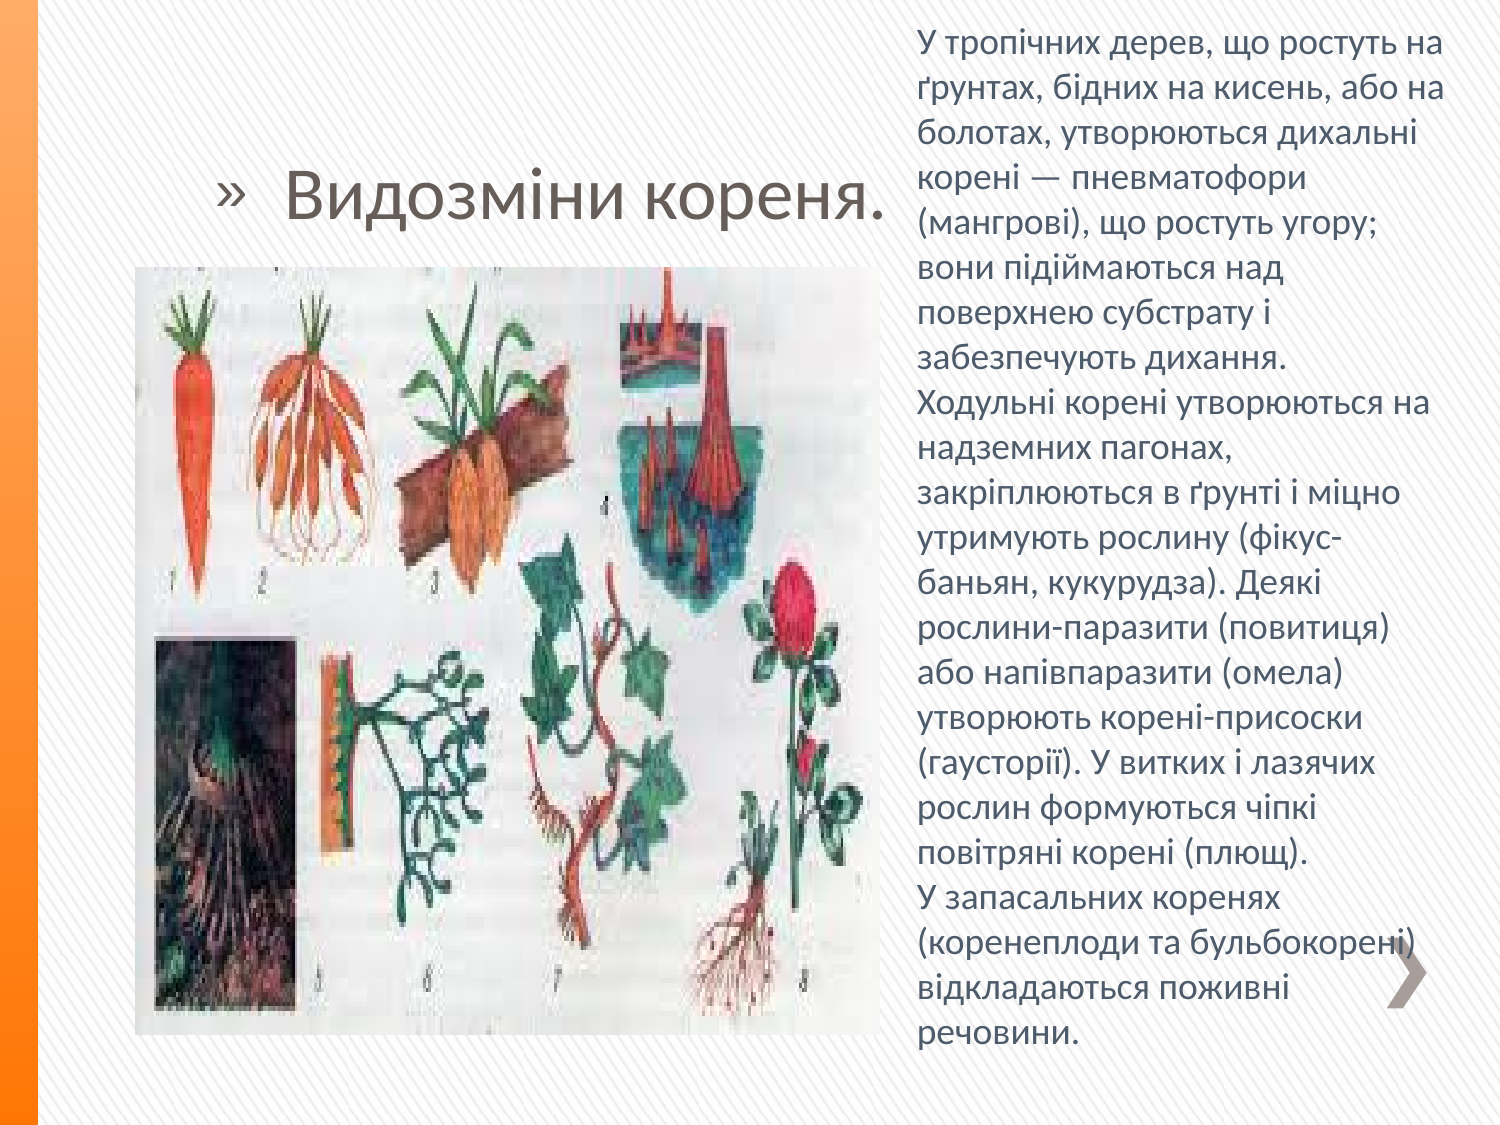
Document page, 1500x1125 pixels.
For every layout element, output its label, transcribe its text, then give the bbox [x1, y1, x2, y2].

text_box У тропічних дерев, що ростуть на ґрунтах, бідних на кисень, або на болотах, утворюються дихальні корені — пневматофори (мангрові), що ростуть угору; вони підіймаються над поверхнею субстрату і забезпечують дихання. Ходульні корені утворюються на надземних пагонах, закріплюються в ґрунті і міцно утримують рослину (фікус-баньян, кукурудза). Деякі рослини-паразити (повитиця) або напівпаразити (омела) утворюють корені-присоски (гаусторії). У витких і лазячих рослин формуються чіпкі повітряні корені (плющ). У запасальних коренях (коренеплоди та бульбокорені) відкладаються поживні речовини. [902, 9, 1470, 1060]
list Видозміни кореня. [200, 137, 902, 863]
picture [135, 266, 881, 1036]
